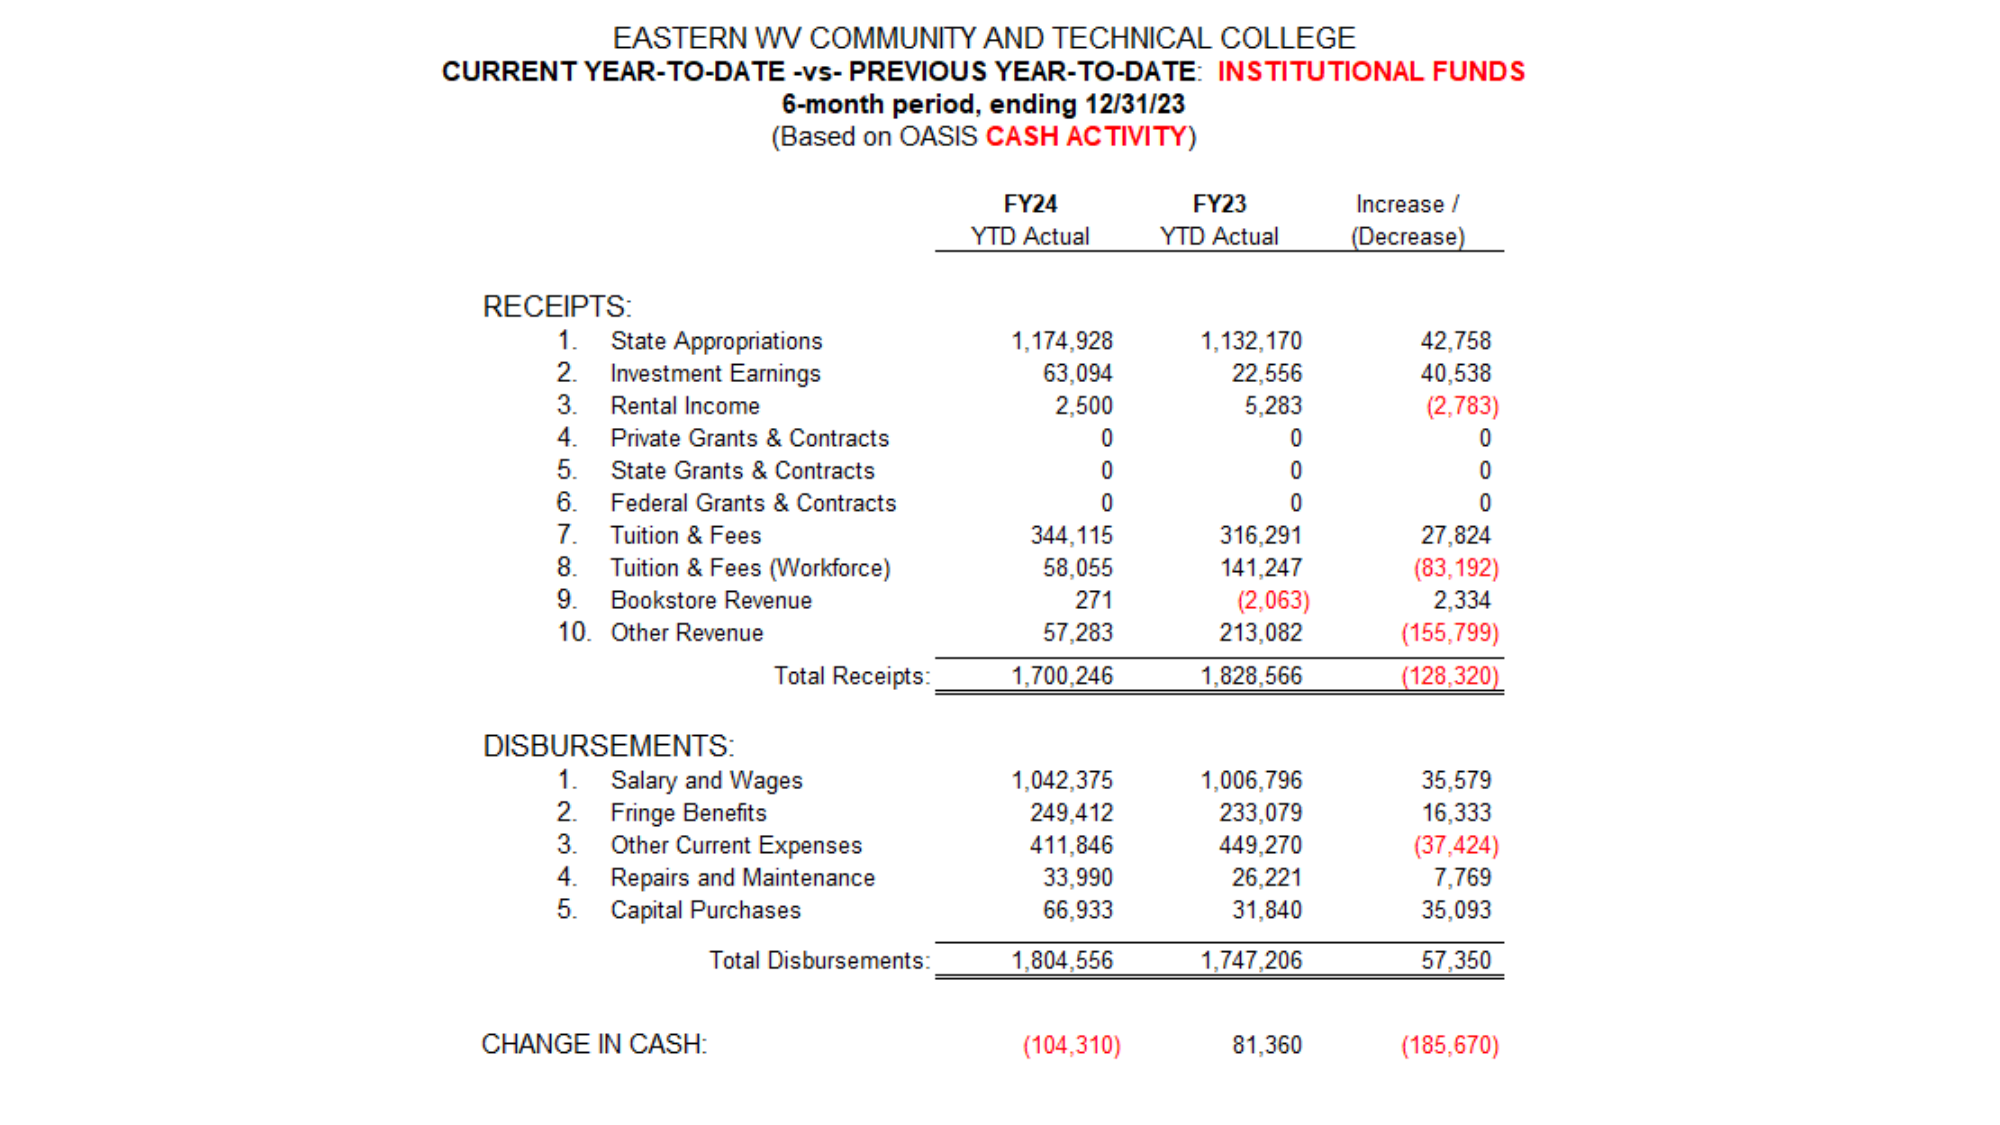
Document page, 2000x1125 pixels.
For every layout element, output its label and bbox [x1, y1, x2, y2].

picture [424, 10, 1549, 1088]
